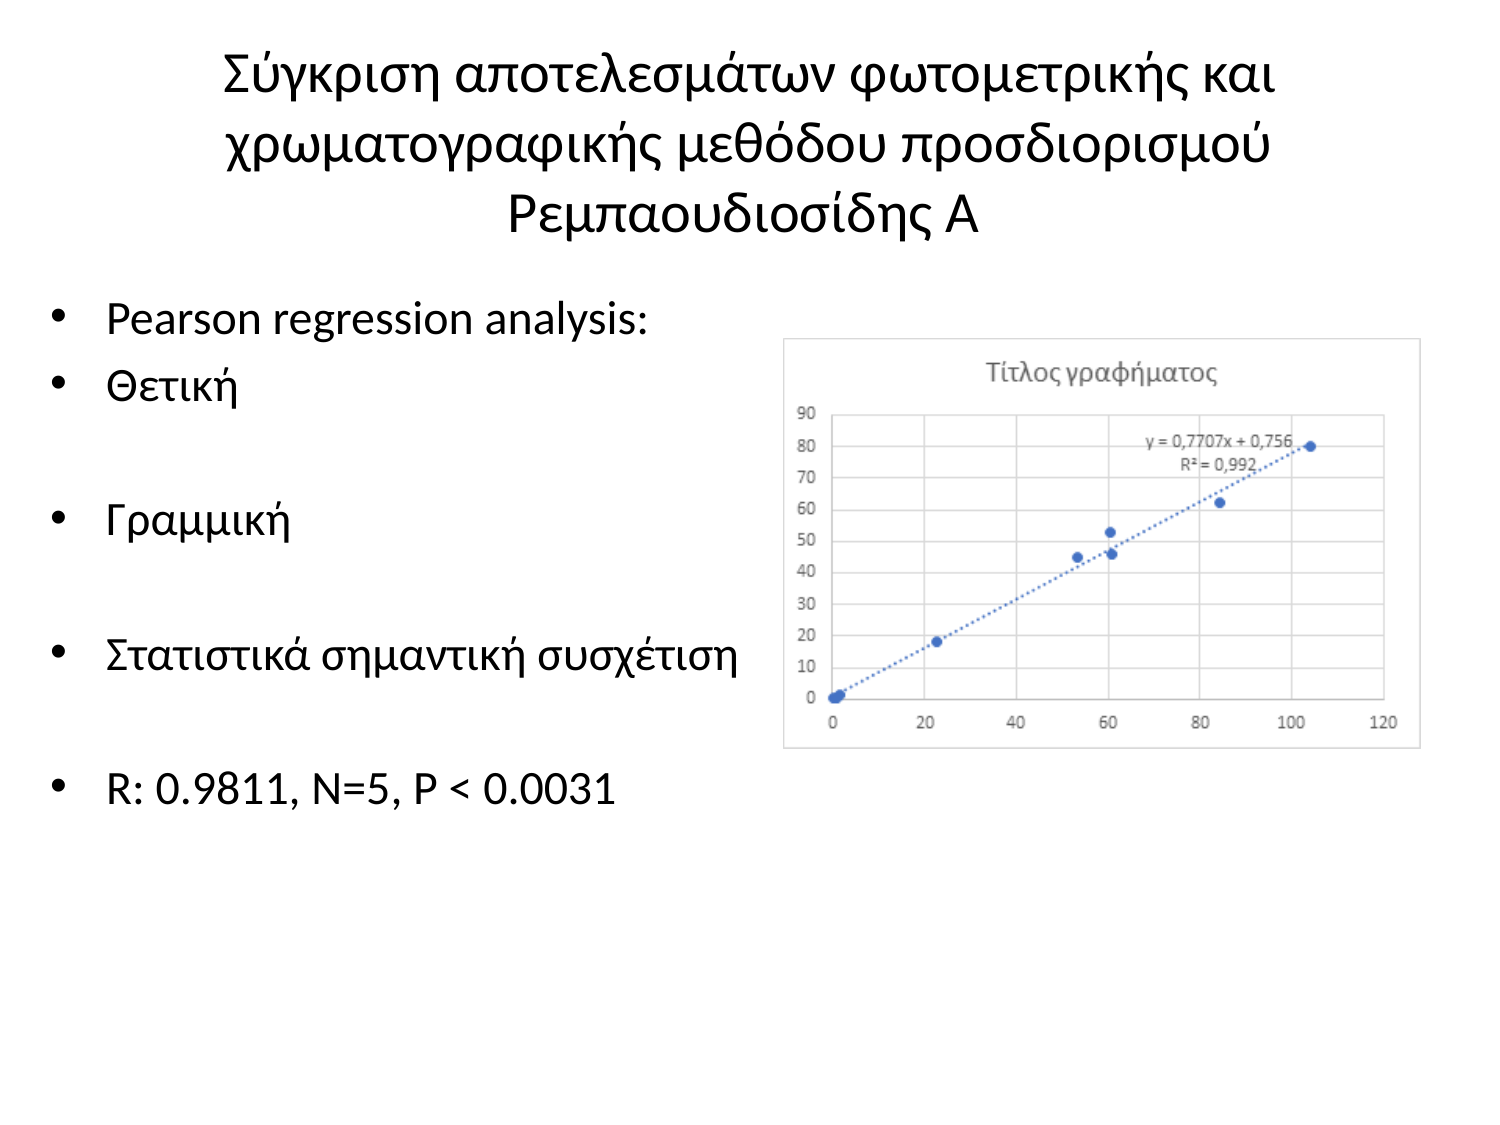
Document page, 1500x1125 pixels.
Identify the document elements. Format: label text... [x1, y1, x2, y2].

picture [783, 337, 1422, 749]
title Σύγκριση αποτελεσμάτων φωτομετρικής και χρωματογραφικής μεθόδου προσδιορισμού Ρεμπαουδιοσίδης Α [75, 45, 1425, 233]
list Pearson regression analysis: Θετική Γραμμική Στατιστικά σημαντική συσχέτιση R: 0.9811, N=5, P < 0.0031 [35, 278, 1385, 1022]
